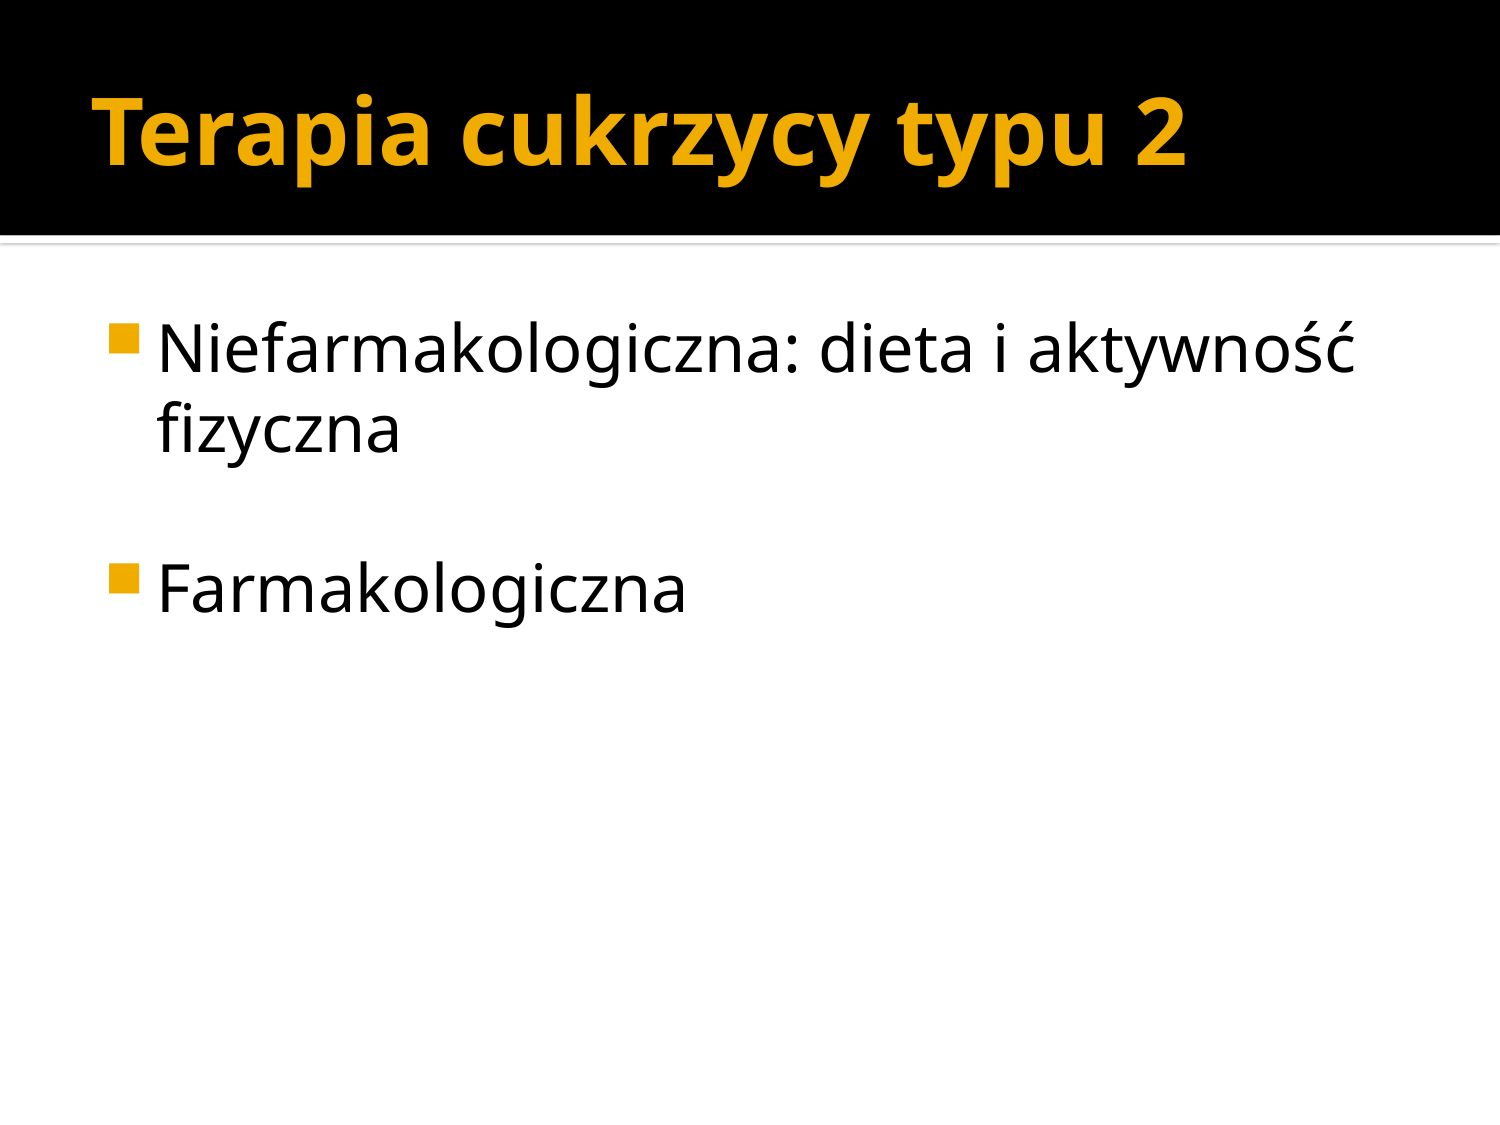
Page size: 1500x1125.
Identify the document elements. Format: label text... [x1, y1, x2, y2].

title Terapia cukrzycy typu 2 [75, 25, 1425, 231]
list Niefarmakologiczna: dieta i aktywność fizyczna Farmakologiczna [75, 291, 1425, 1050]
